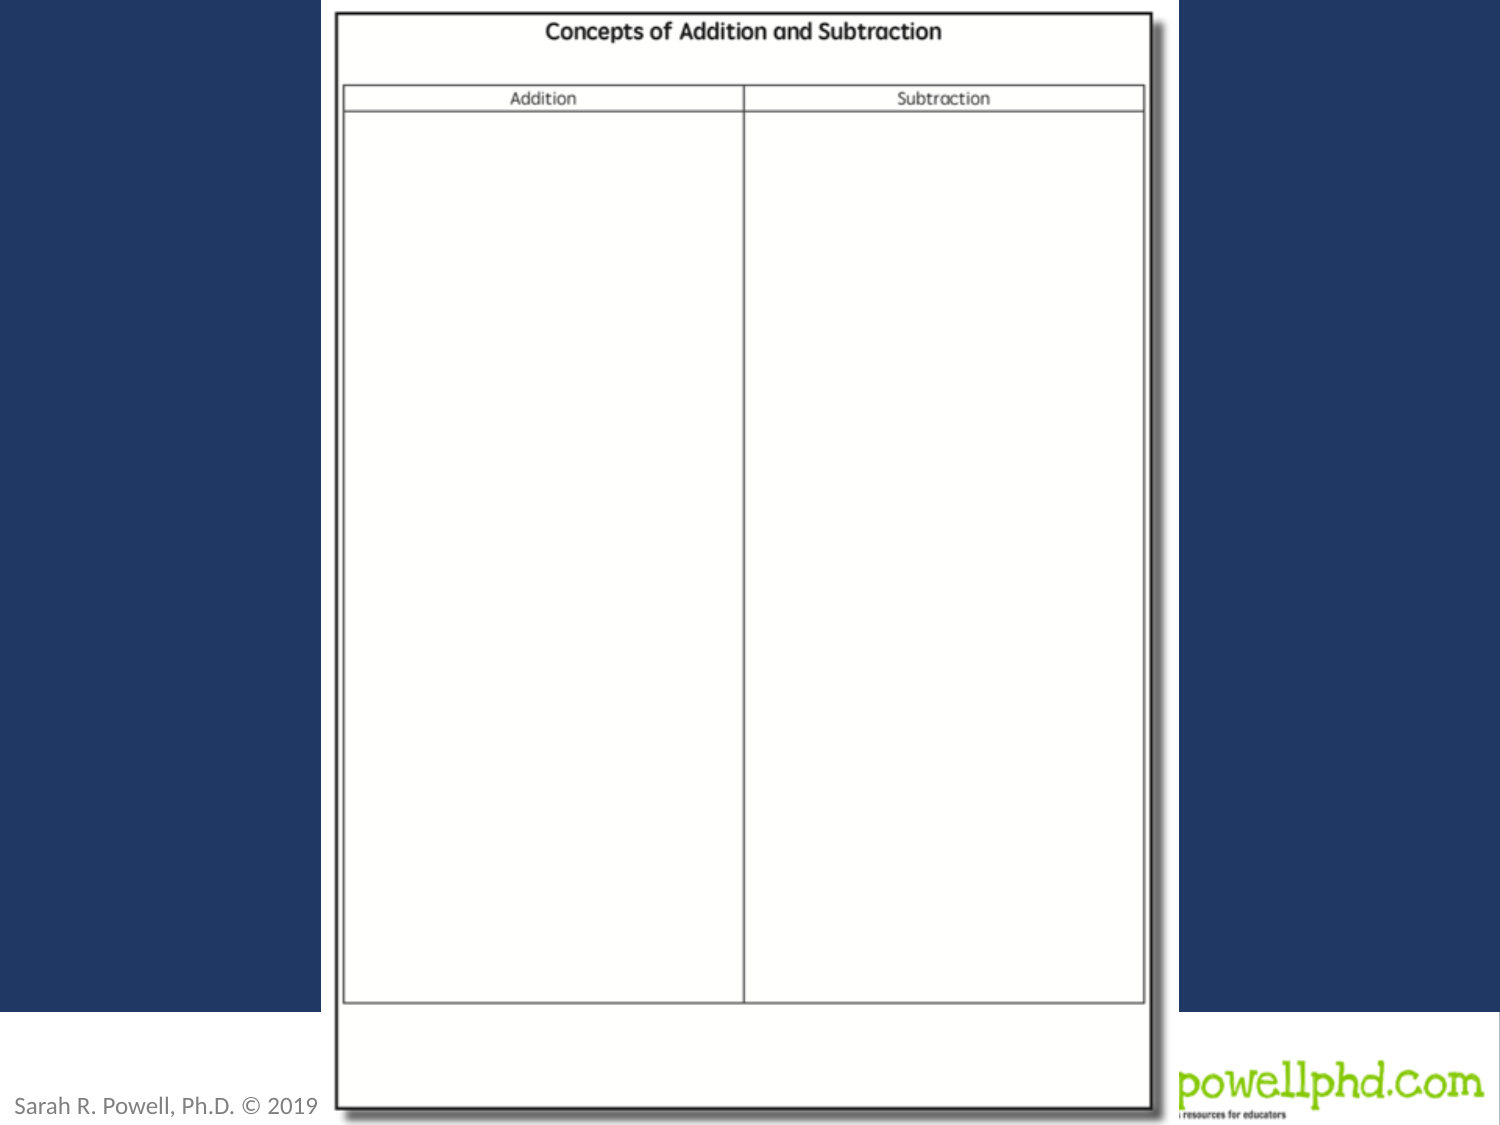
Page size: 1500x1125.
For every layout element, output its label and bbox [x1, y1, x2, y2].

picture [321, 0, 1499, 1125]
